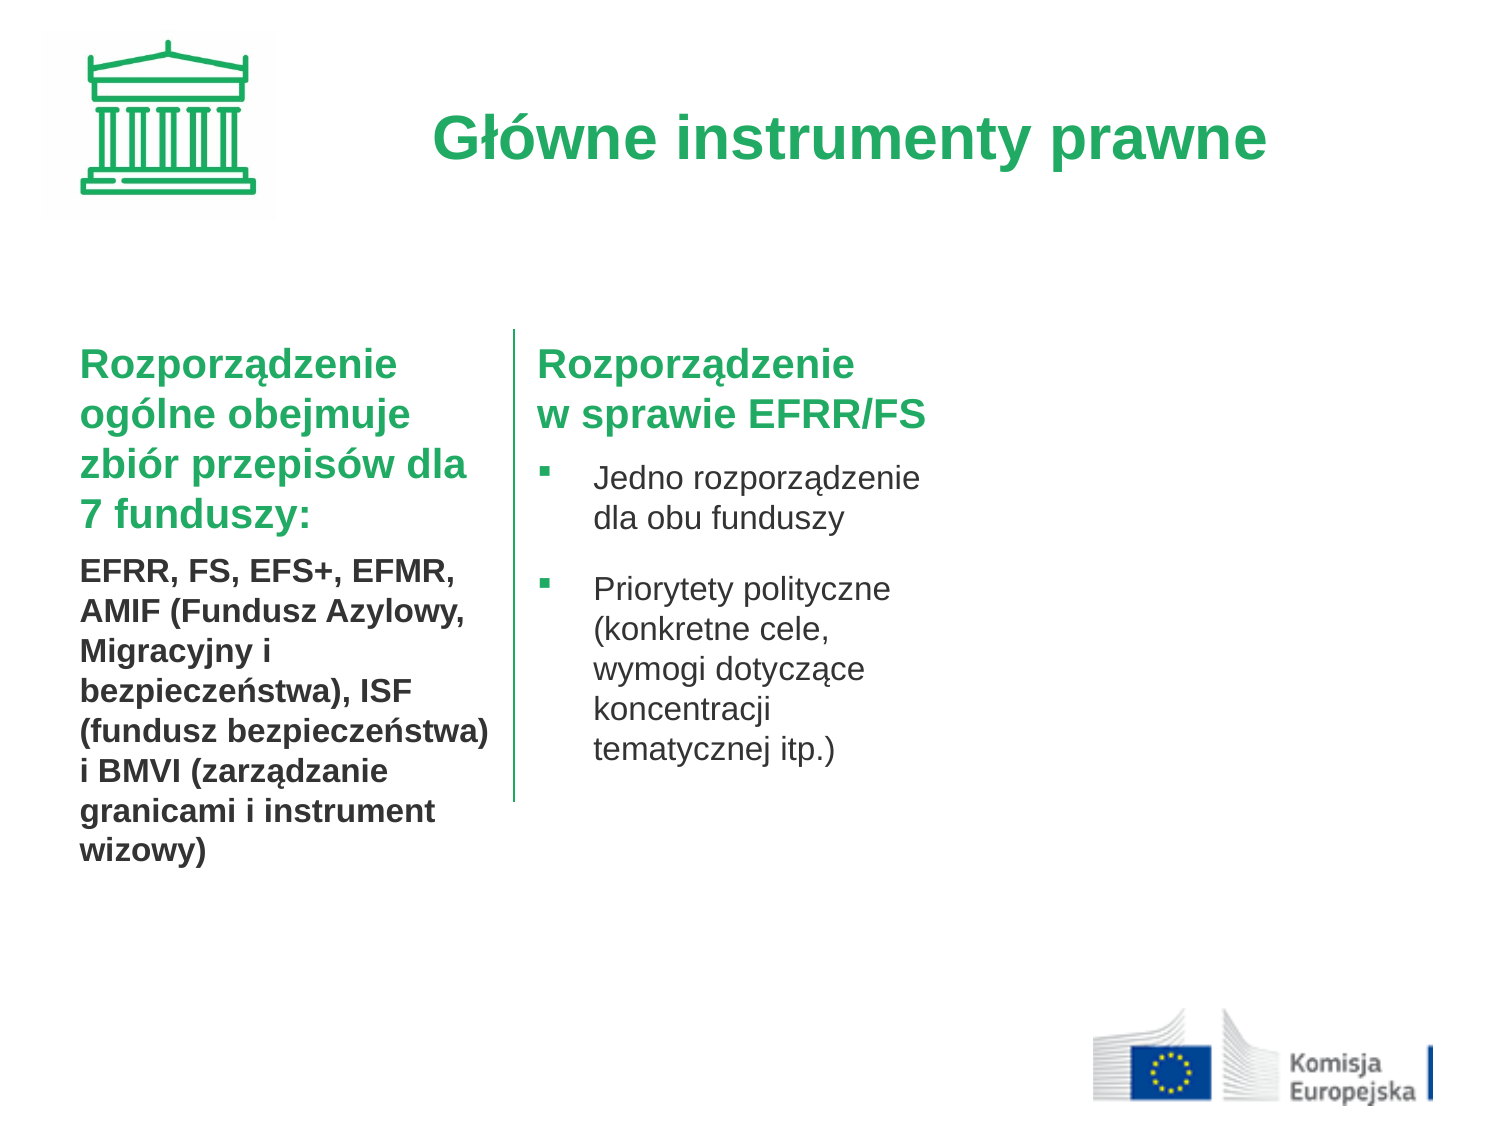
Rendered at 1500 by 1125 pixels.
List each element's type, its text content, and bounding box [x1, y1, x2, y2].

picture [40, 30, 277, 221]
text_box Rozporządzenie w sprawie EFRR/FS Jedno rozporządzenie dla obu funduszy Priorytety polityczne (konkretne cele, wymogi dotyczące koncentracji tematycznej itp.) [522, 329, 965, 973]
title Główne instrumenty prawne [286, 90, 1425, 209]
list Rozporządzenie ogólne obejmuje zbiór przepisów dla 7 funduszy: EFRR, FS, EFS+, EFMR, AMIF (Fundusz Azylowy, Migracyjny i bezpieczeństwa), ISF (fundusz bezpieczeństwa) i BMVI (zarządzanie granicami i instrument wizowy) [64, 329, 514, 973]
picture [1093, 1008, 1433, 1106]
